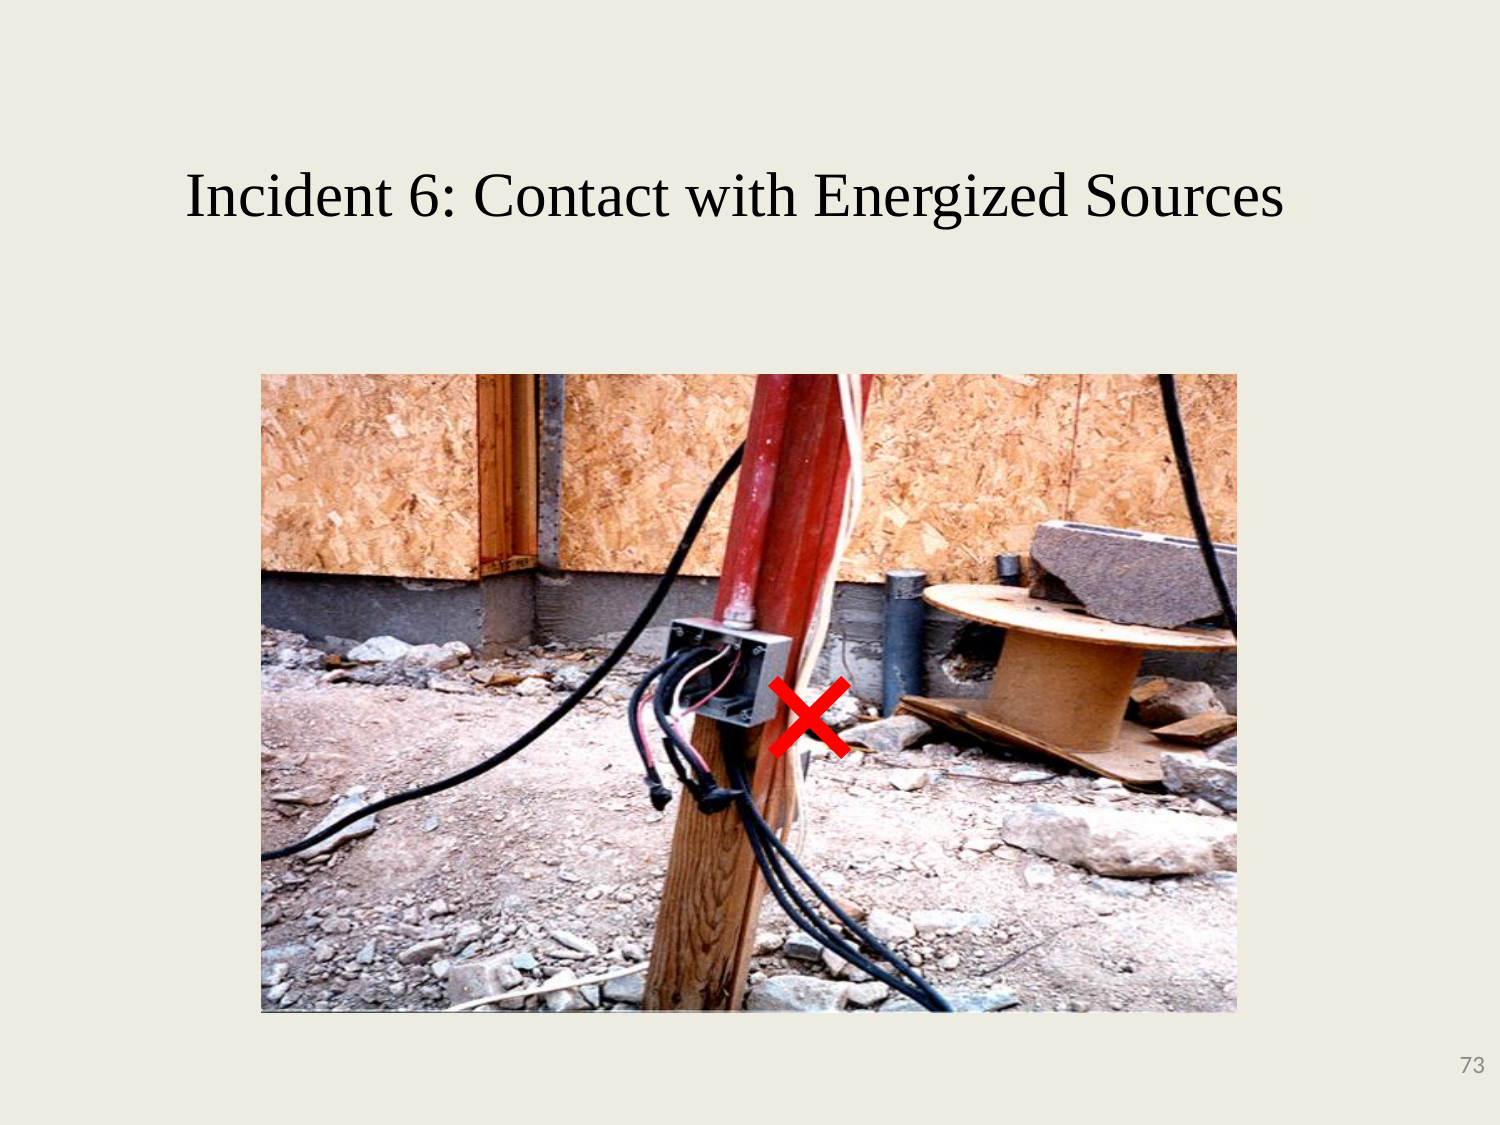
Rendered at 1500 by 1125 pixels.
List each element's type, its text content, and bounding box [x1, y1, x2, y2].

slide_number 73 [1162, 1033, 1500, 1094]
title Incident 6: Contact with Energized Sources [12, 145, 1460, 238]
picture [261, 374, 1237, 1013]
